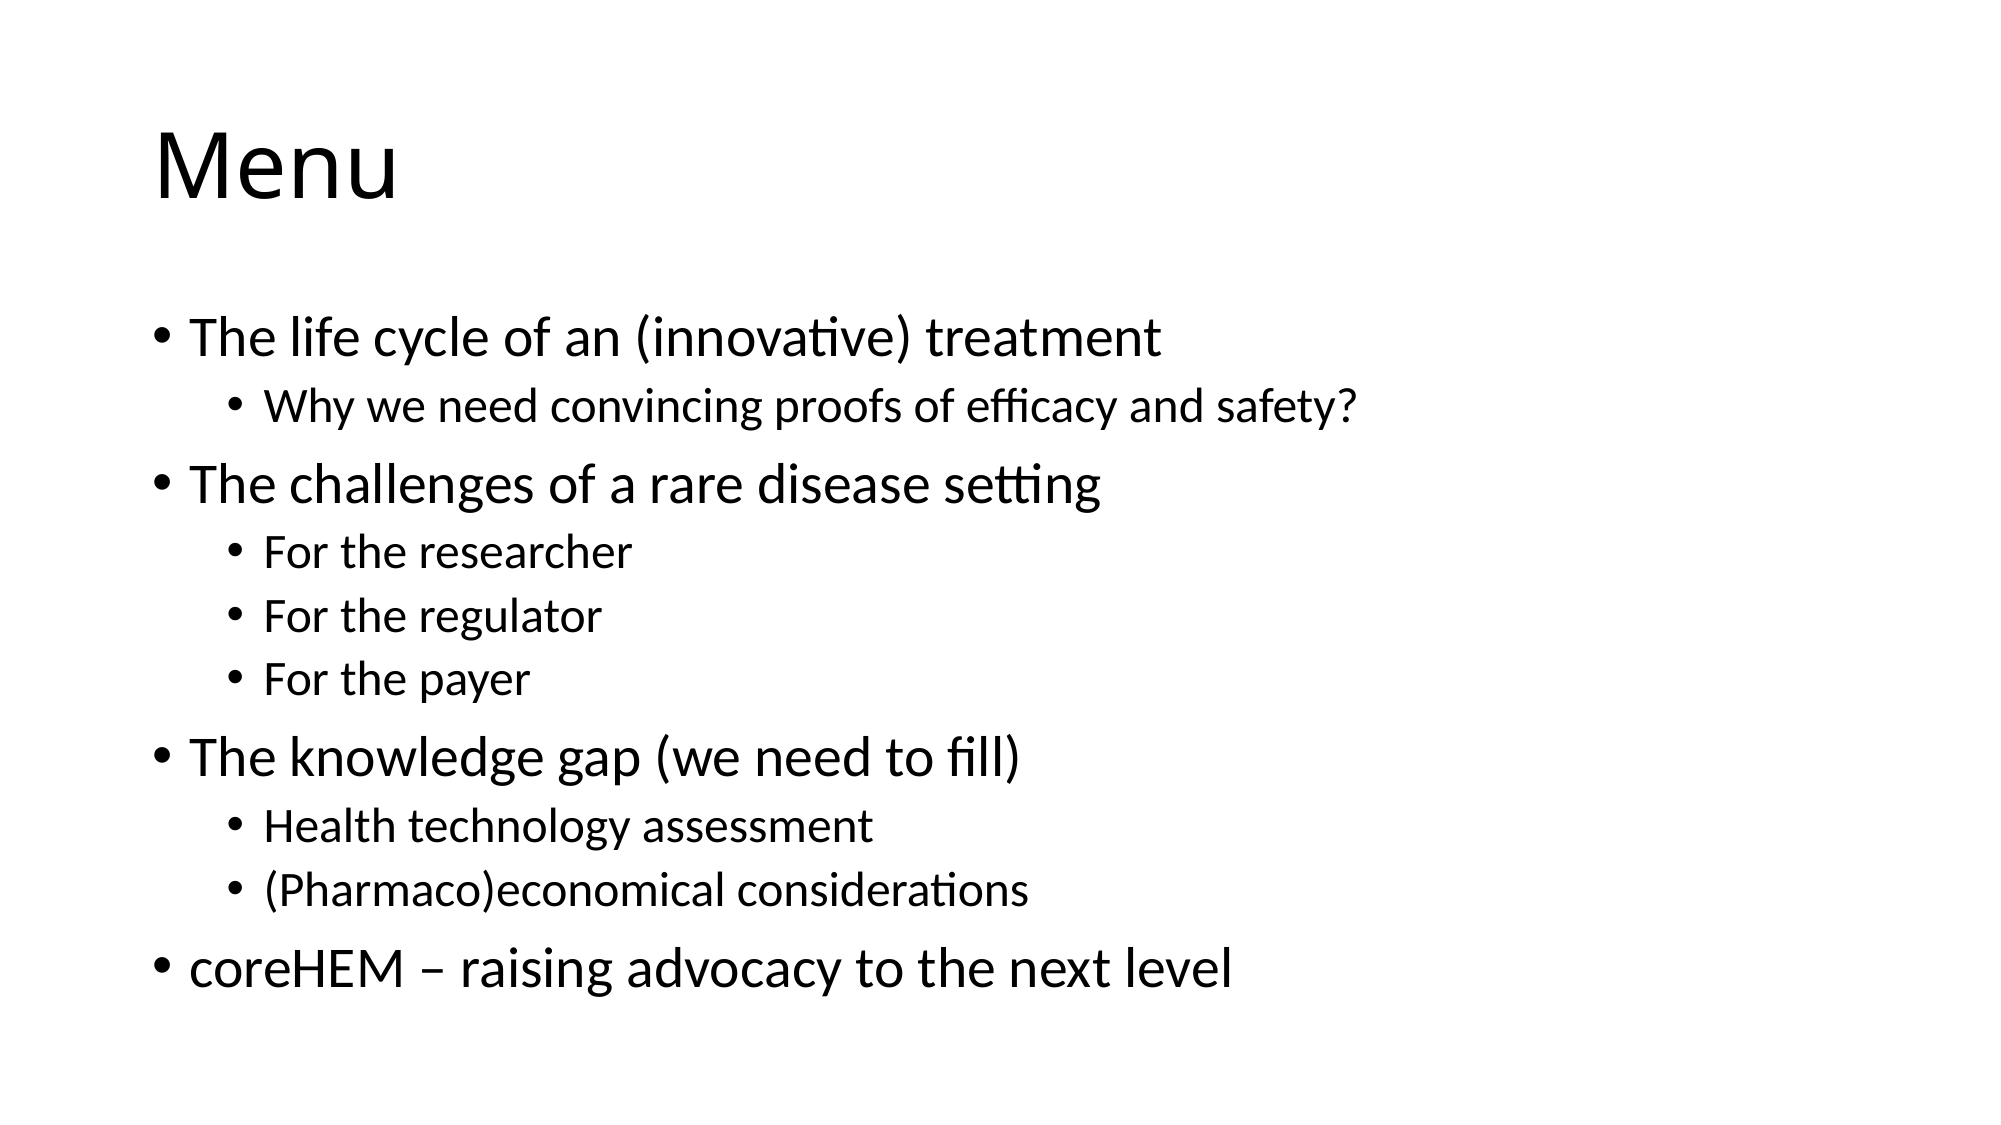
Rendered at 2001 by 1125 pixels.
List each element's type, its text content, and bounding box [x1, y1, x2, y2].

title Menu [137, 59, 1863, 278]
list The life cycle of an (innovative) treatment Why we need convincing proofs of efficacy and safety? The challenges of a rare disease setting For the researcher For the regulator For the payer The knowledge gap (we need to fill) Health technology assessment (Pharmaco)economical considerations coreHEM – raising advocacy to the next level [137, 299, 1863, 1014]
